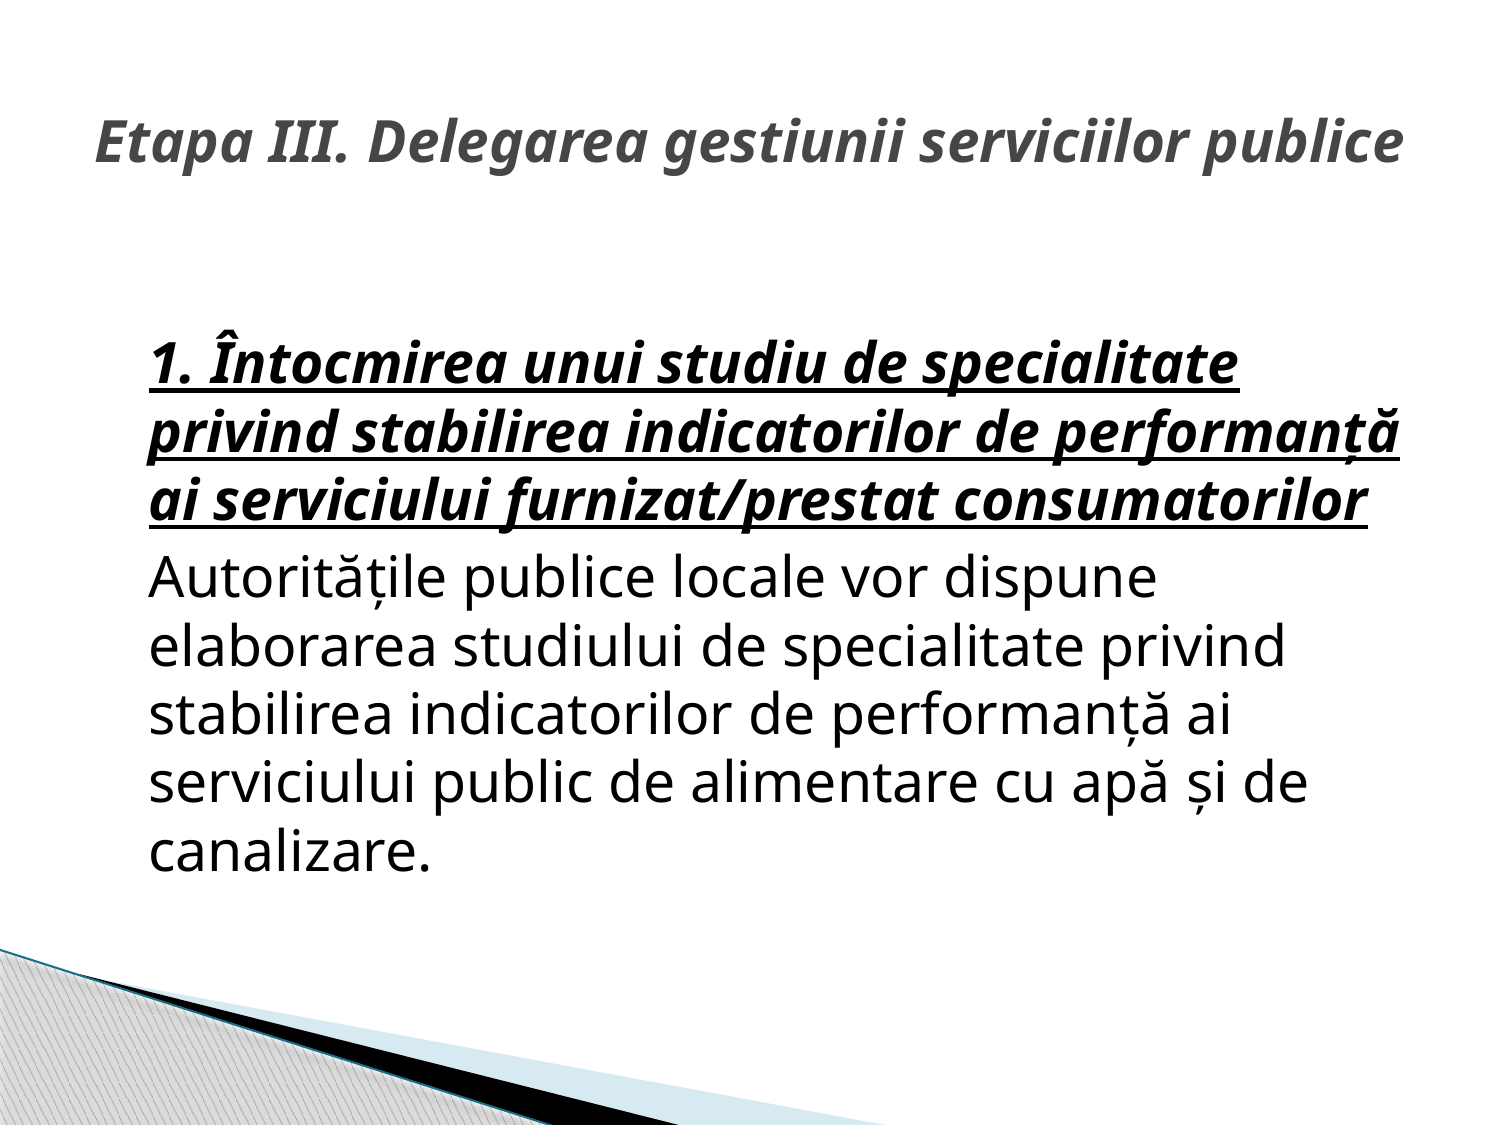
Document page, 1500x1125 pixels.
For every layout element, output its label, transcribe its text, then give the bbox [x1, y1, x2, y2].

title Etapa III. Delegarea gestiunii serviciilor publice [75, 45, 1425, 233]
list 1. Întocmirea unui studiu de specialitate privind stabilirea indicatorilor de performanţă ai serviciului furnizat/prestat consumatorilor Autoritățile publice locale vor dispune elaborarea studiului de specialitate privind stabilirea indicatorilor de performanță ai serviciului public de alimentare cu apă și de canalizare. [75, 243, 1425, 986]
